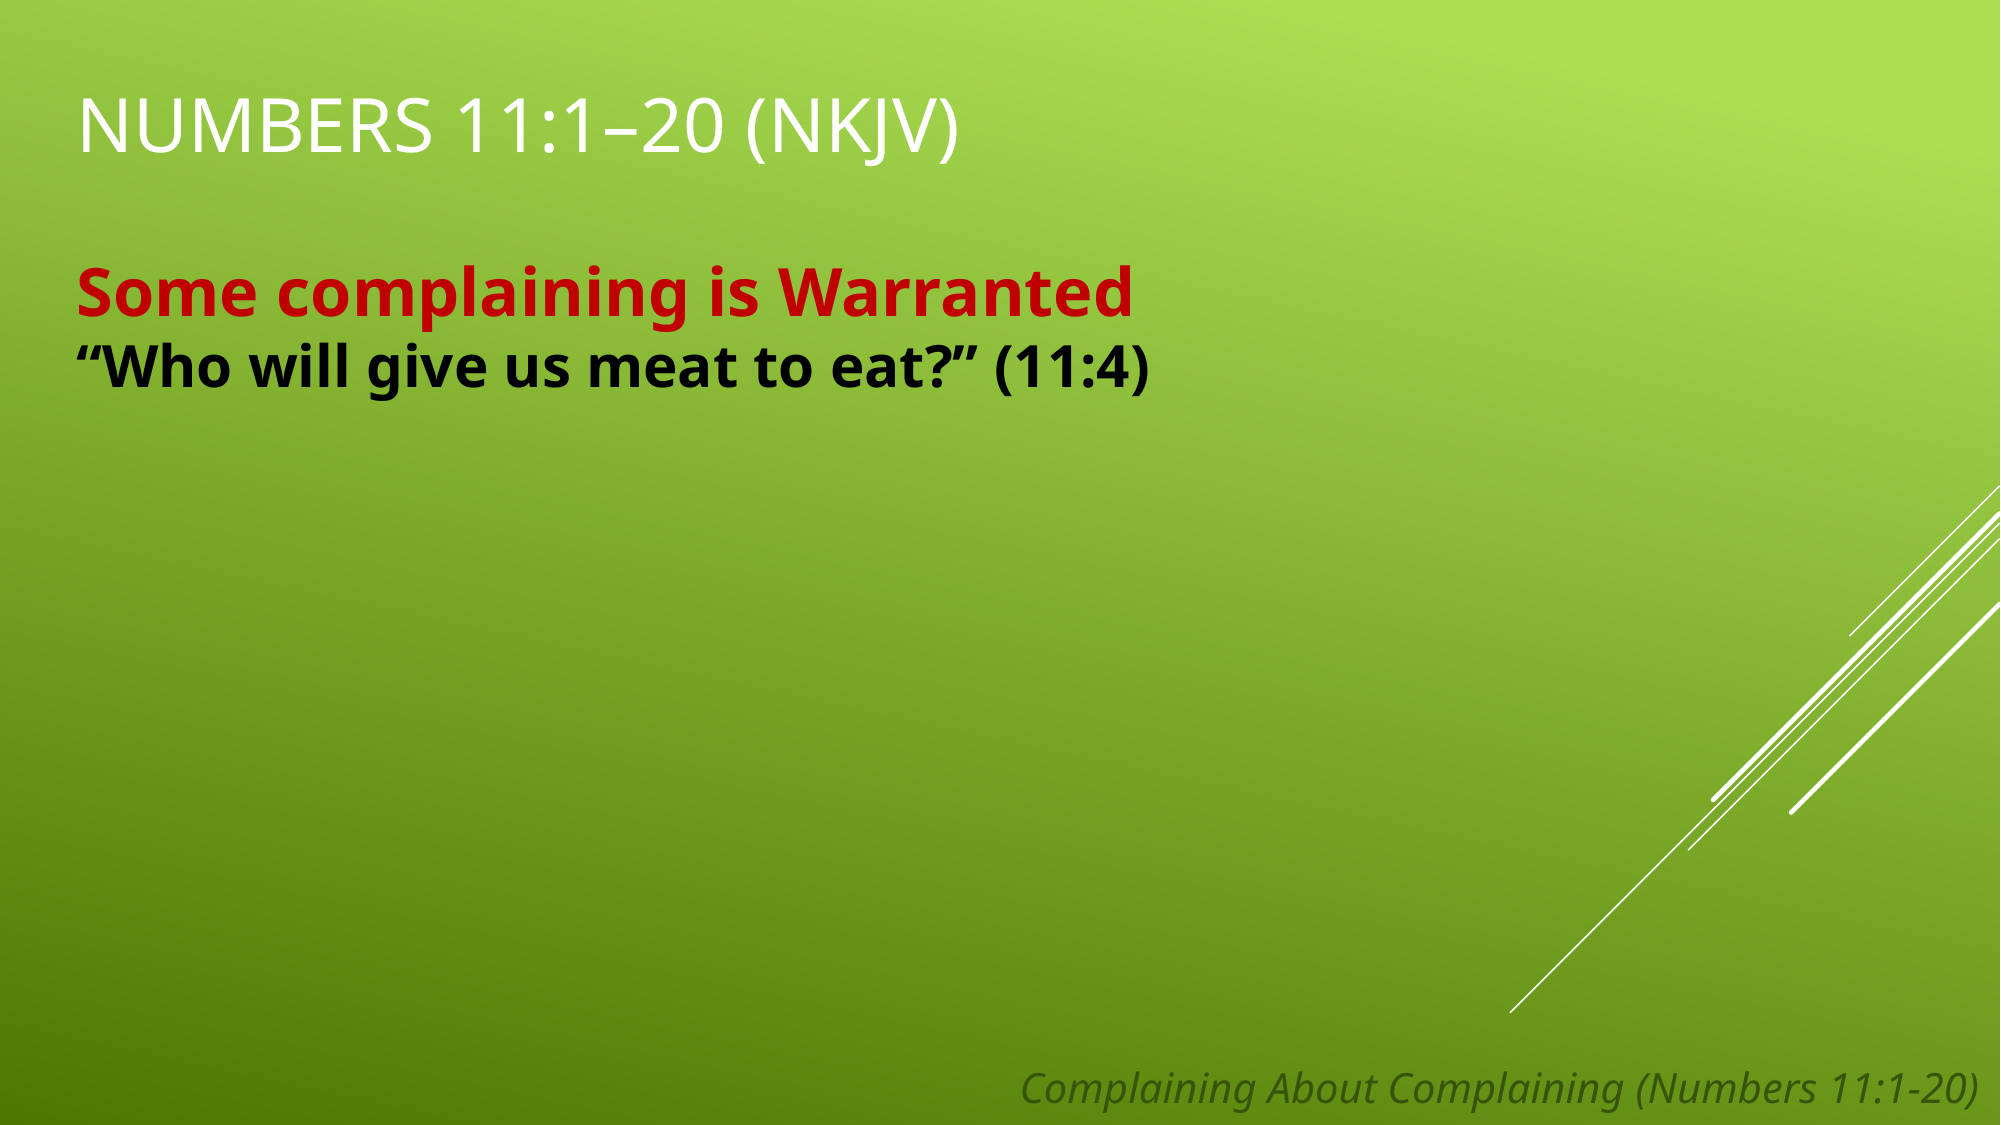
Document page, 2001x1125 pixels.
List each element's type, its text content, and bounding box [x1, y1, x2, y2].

title Numbers 11:1–20 (NKJV) [61, 26, 1939, 218]
list Some complaining is Warranted “Who will give us meat to eat?” (11:4) [61, 242, 1939, 1047]
